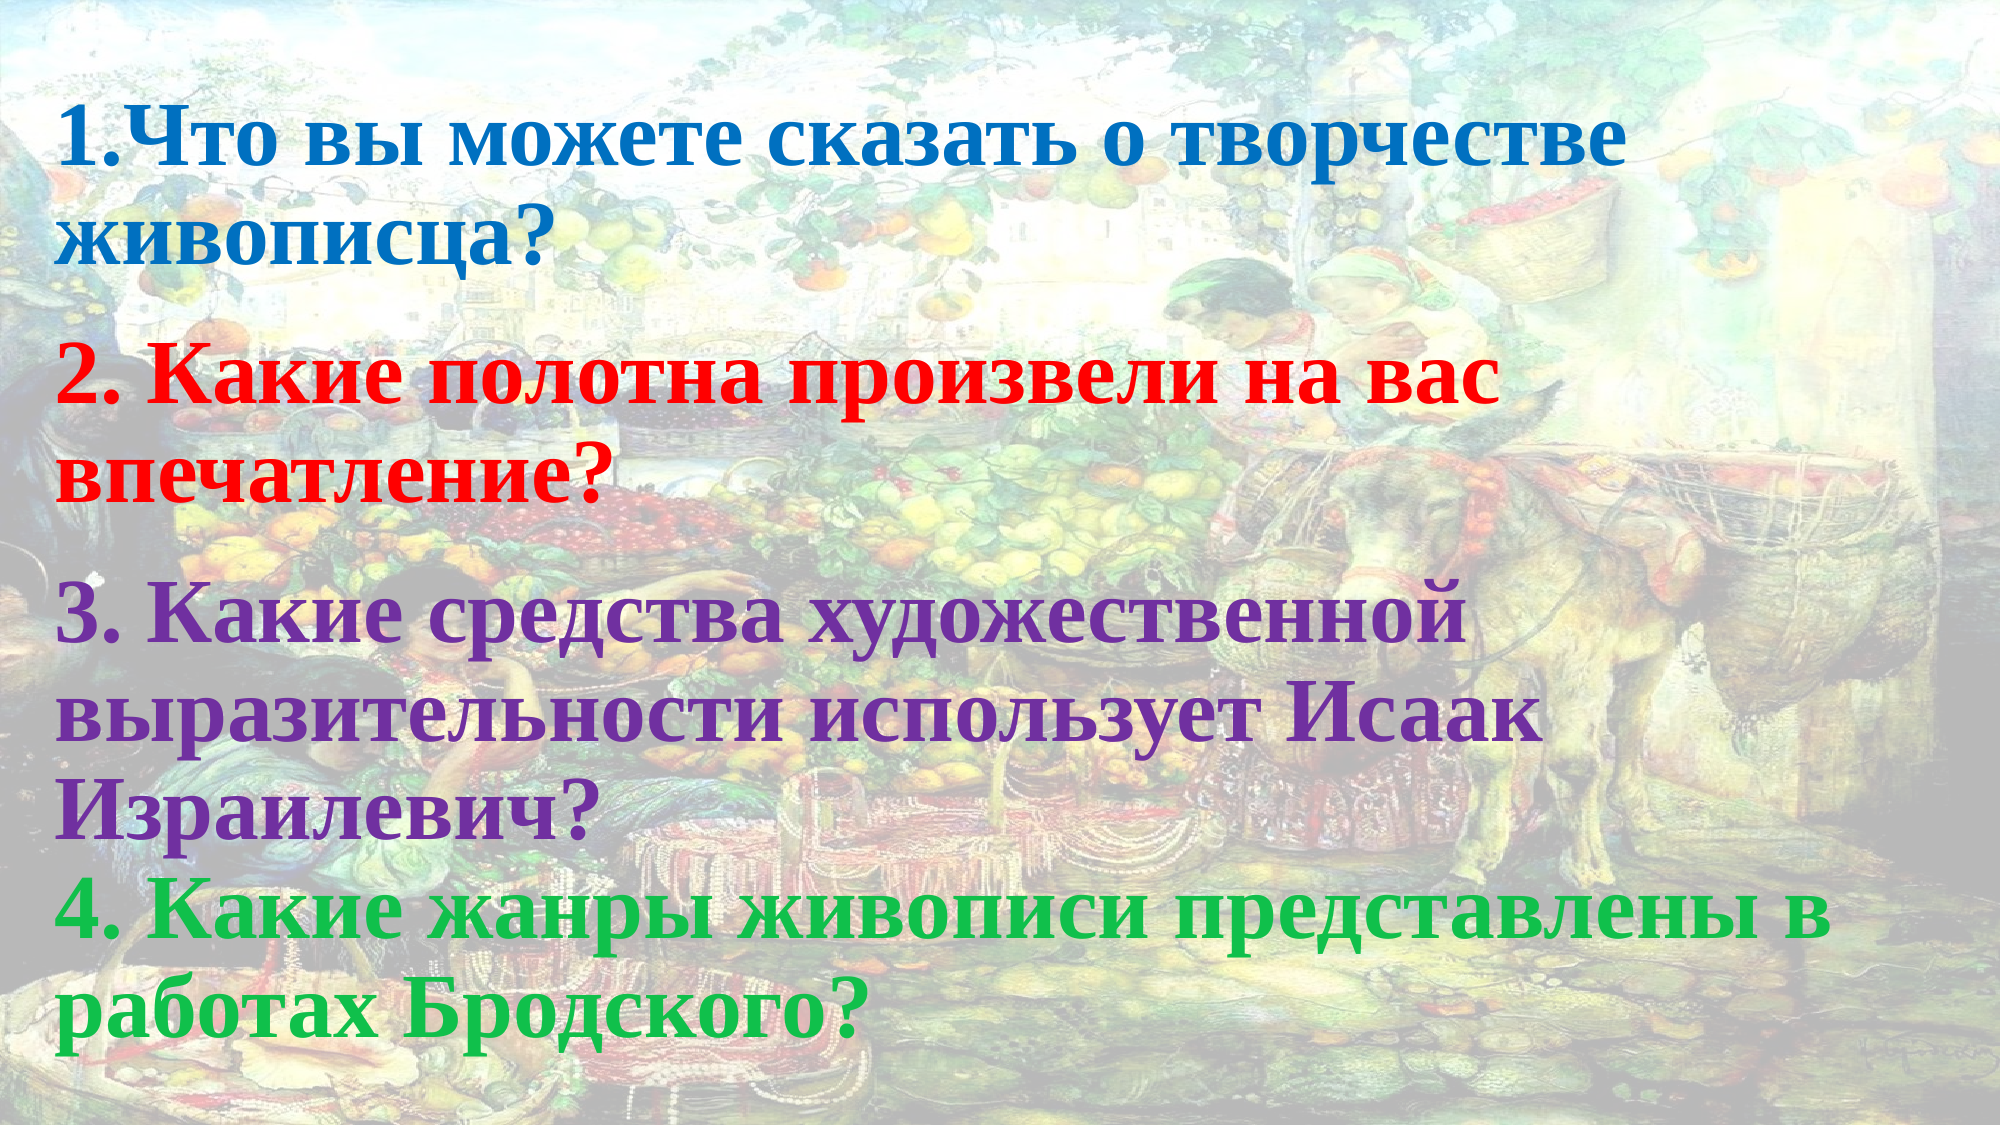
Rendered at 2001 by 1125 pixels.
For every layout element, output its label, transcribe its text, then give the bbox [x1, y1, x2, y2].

title 1.Что вы можете сказать о творчестве живописца? 2. Какие полотна произвели на вас впечатление? 3. Какие средства художественной выразительности использует Исаак Израилевич? 4. Какие жанры живописи представлены в работах Бродского? [39, 59, 2000, 1095]
